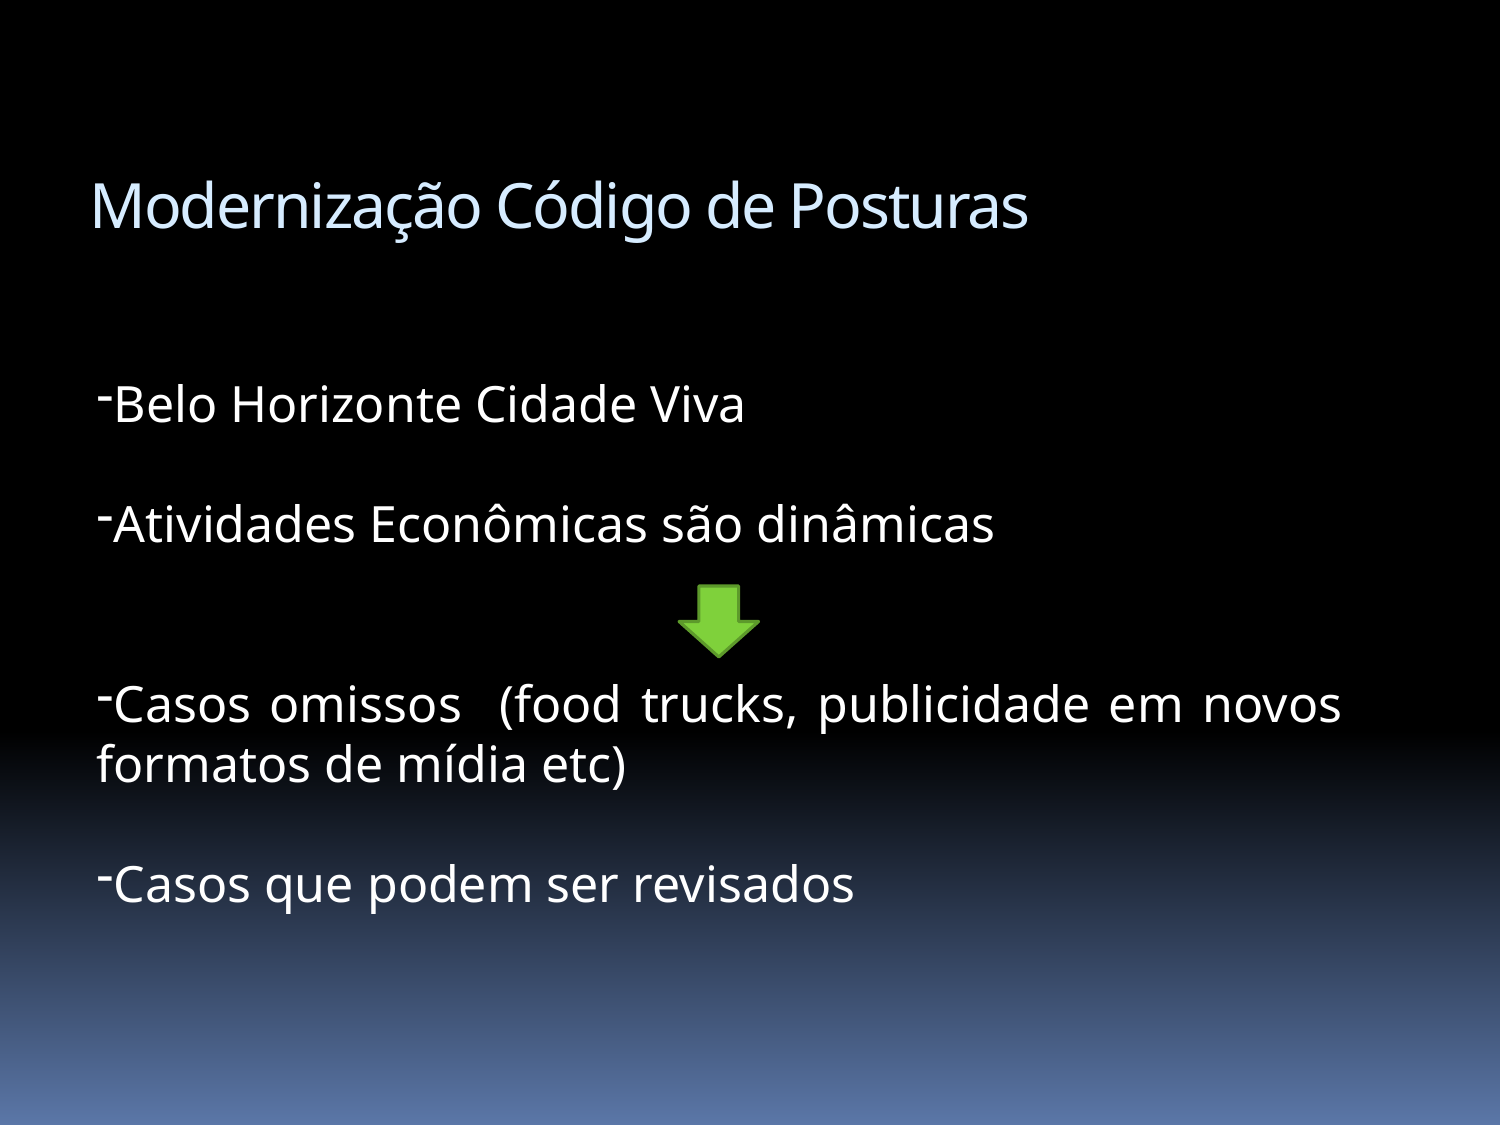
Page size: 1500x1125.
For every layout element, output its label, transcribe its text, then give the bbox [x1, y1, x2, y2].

text_box [677, 584, 761, 659]
title Modernização Código de Posturas [75, 83, 1425, 234]
text_box Belo Horizonte Cidade Viva Atividades Econômicas são dinâmicas Casos omissos (food trucks, publicidade em novos formatos de mídia etc) Casos que podem ser revisados [81, 304, 1358, 1125]
